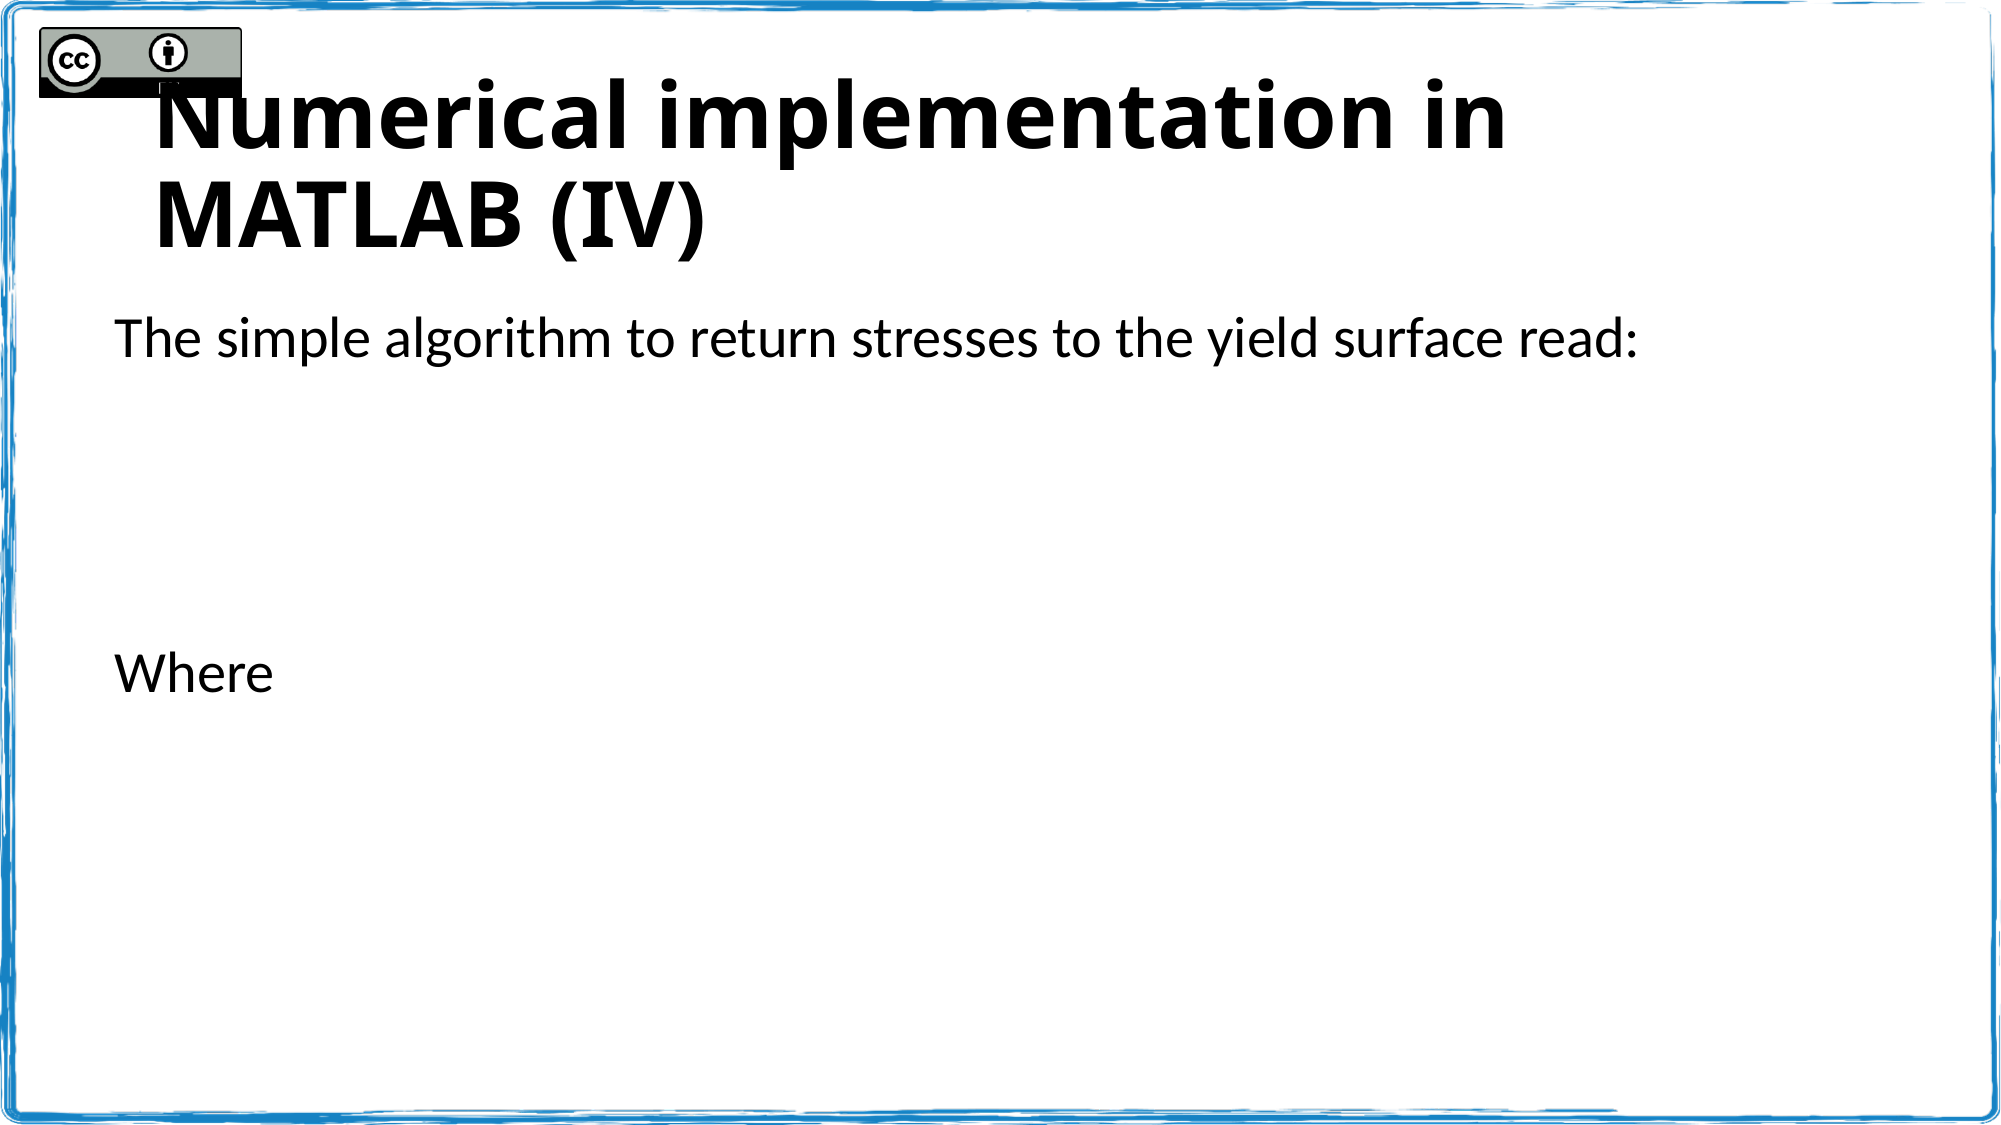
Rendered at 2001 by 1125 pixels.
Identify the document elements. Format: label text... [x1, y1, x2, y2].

picture [0, 0, 2001, 1125]
title Numerical implementation in MATLAB (IV) [137, 59, 1863, 278]
